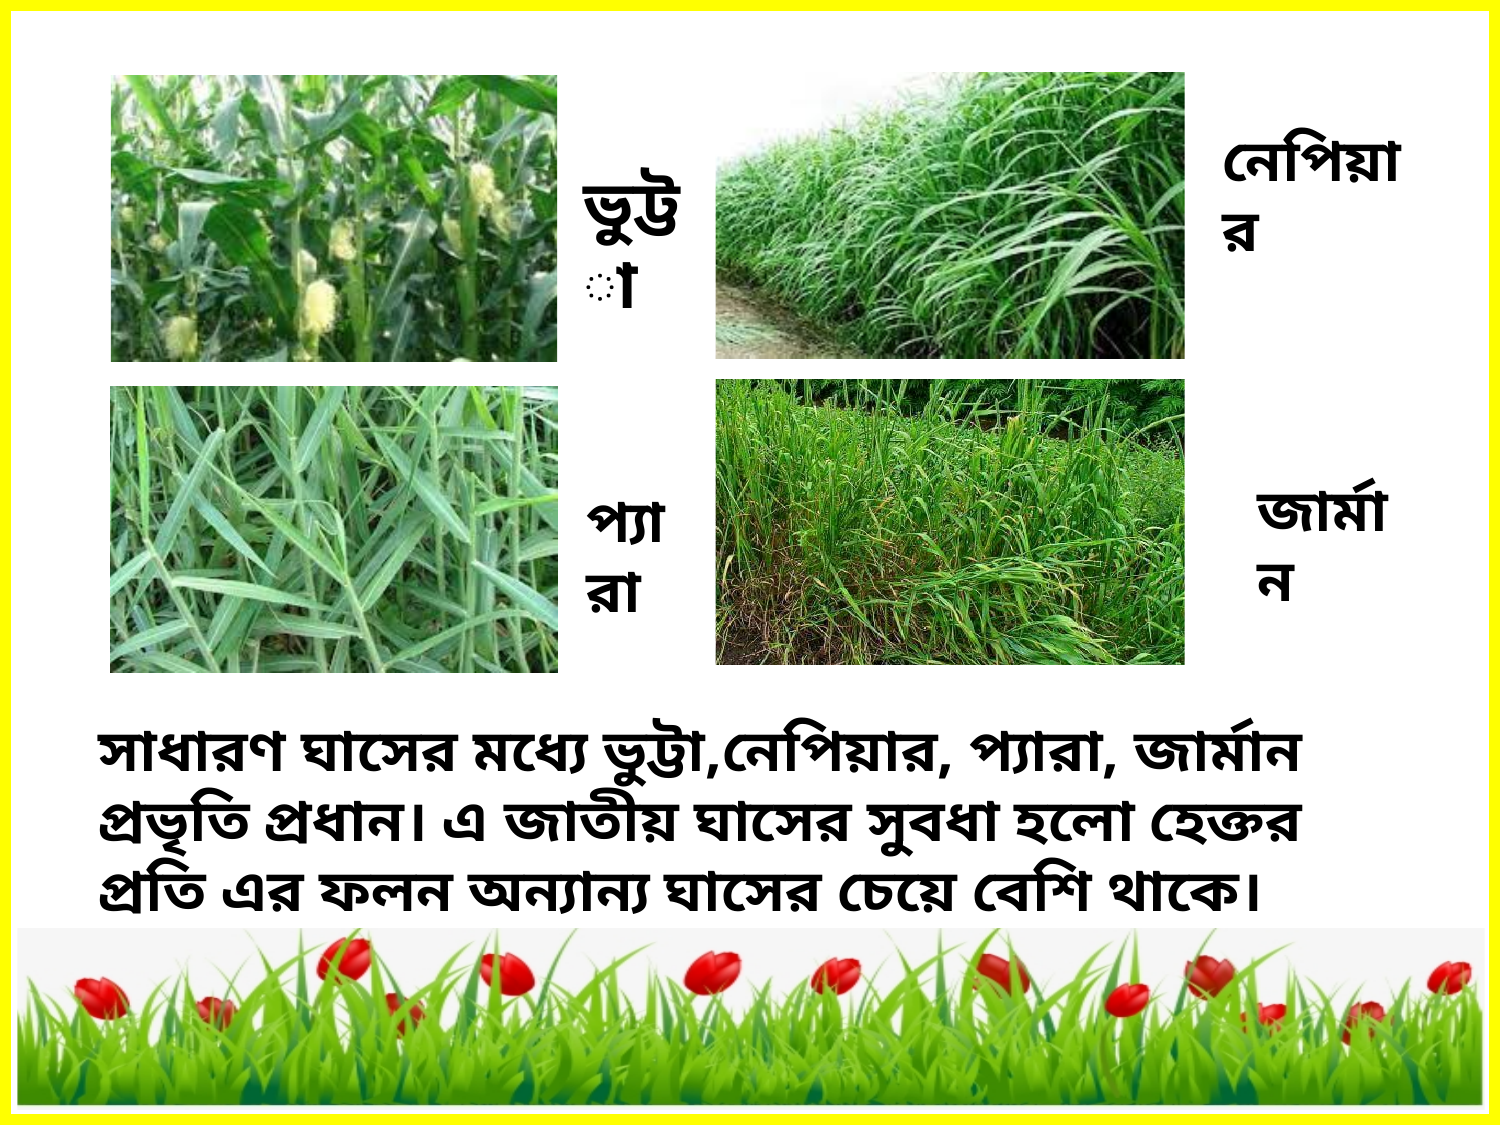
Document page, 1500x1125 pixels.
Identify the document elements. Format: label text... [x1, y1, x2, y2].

text_box সাধারণ ঘাসের মধ্যে ভুট্টা,নেপিয়ার, প্যারা, জার্মান প্রভৃতি প্রধান। এ জাতীয় ঘাসের সুবধা হলো হেক্তর প্রতি এর ফলন অন্যান্য ঘাসের চেয়ে বেশি থাকে। [83, 705, 1436, 928]
picture [17, 928, 1485, 1110]
picture [715, 72, 1185, 359]
text_box [0, 0, 1500, 1125]
text_box ভুট্টা [568, 154, 710, 330]
picture [110, 75, 558, 362]
picture [715, 378, 1185, 665]
text_box প্যারা [571, 476, 707, 632]
text_box নেপিয়ার [1207, 115, 1439, 271]
text_box জার্মান [1242, 465, 1404, 621]
picture [110, 386, 558, 673]
